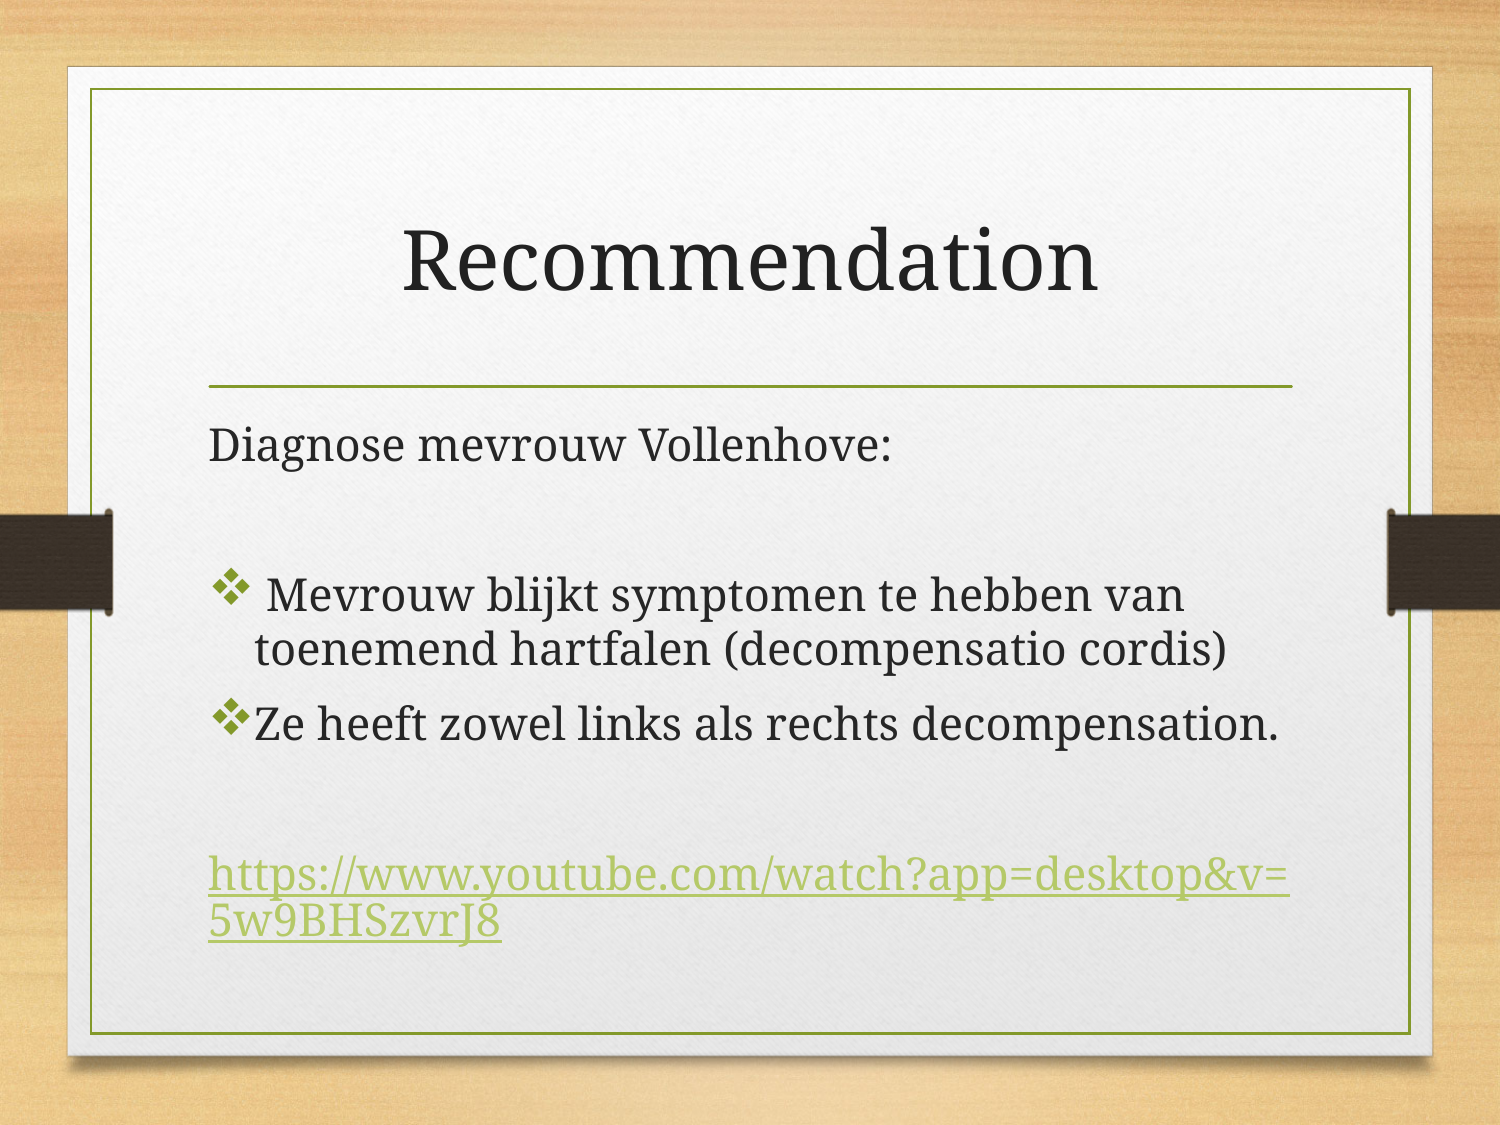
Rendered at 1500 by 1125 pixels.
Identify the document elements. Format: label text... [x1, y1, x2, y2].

list Diagnose mevrouw Vollenhove: Mevrouw blijkt symptomen te hebben van toenemend hartfalen (decompensatio cordis) Ze heeft zowel links als rechts decompensation. https://www.youtube.com/watch?app=desktop&v=5w9BHSzvrJ8 [193, 408, 1309, 974]
picture [0, 0, 1500, 1125]
title Recommendation [193, 150, 1309, 365]
